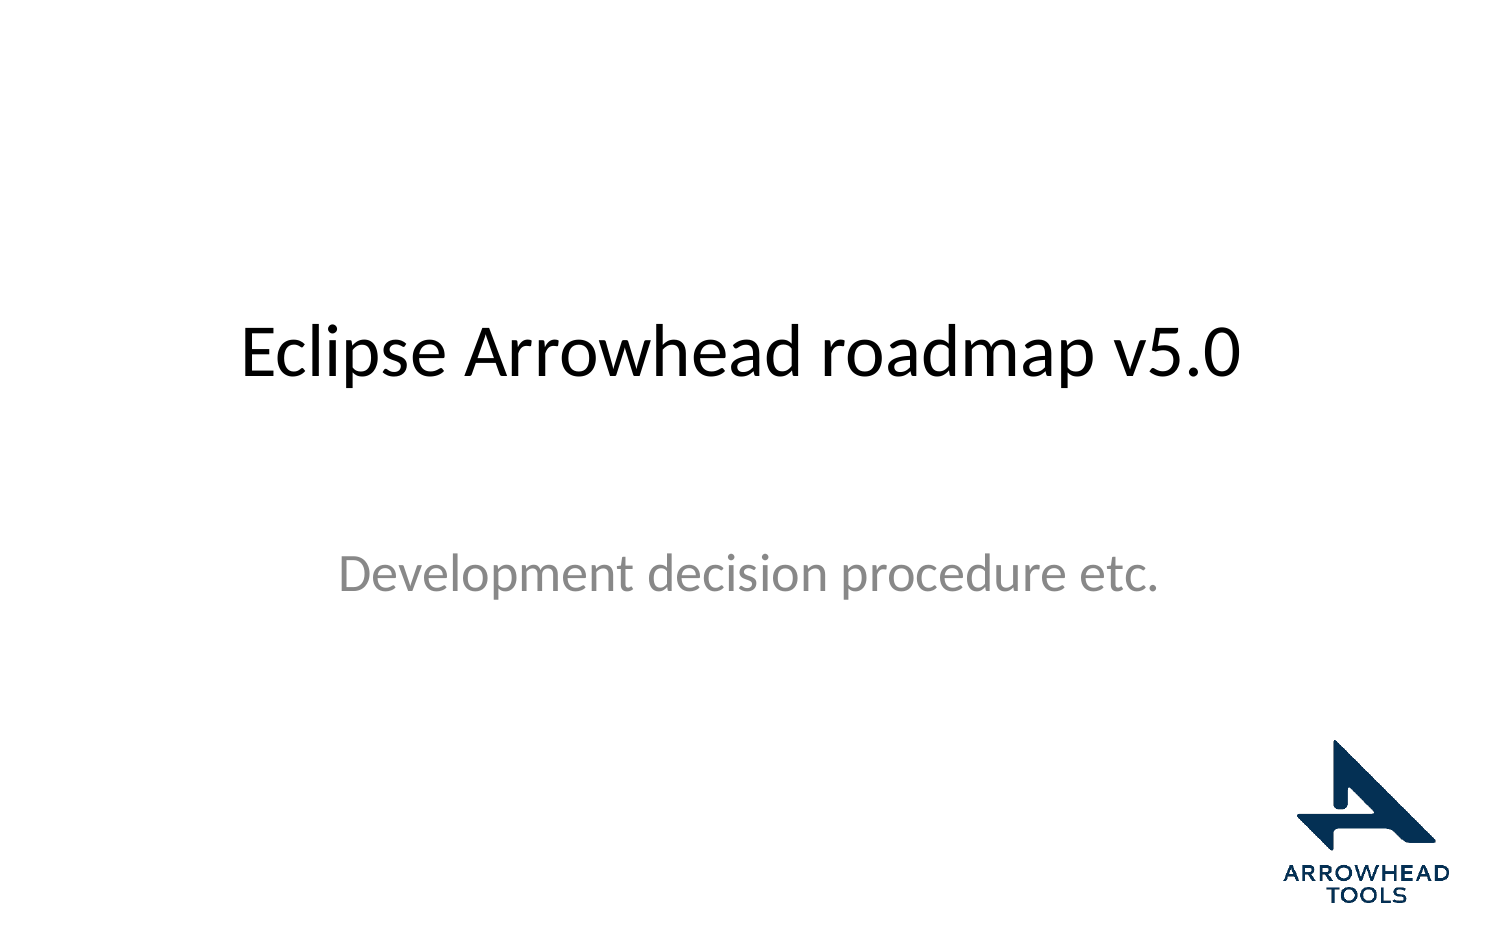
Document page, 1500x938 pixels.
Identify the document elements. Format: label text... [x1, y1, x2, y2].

list Development decision procedure etc. [311, 530, 1189, 772]
picture [1283, 740, 1449, 903]
title Eclipse Arrowhead roadmap v5.0 [218, 290, 1282, 493]
